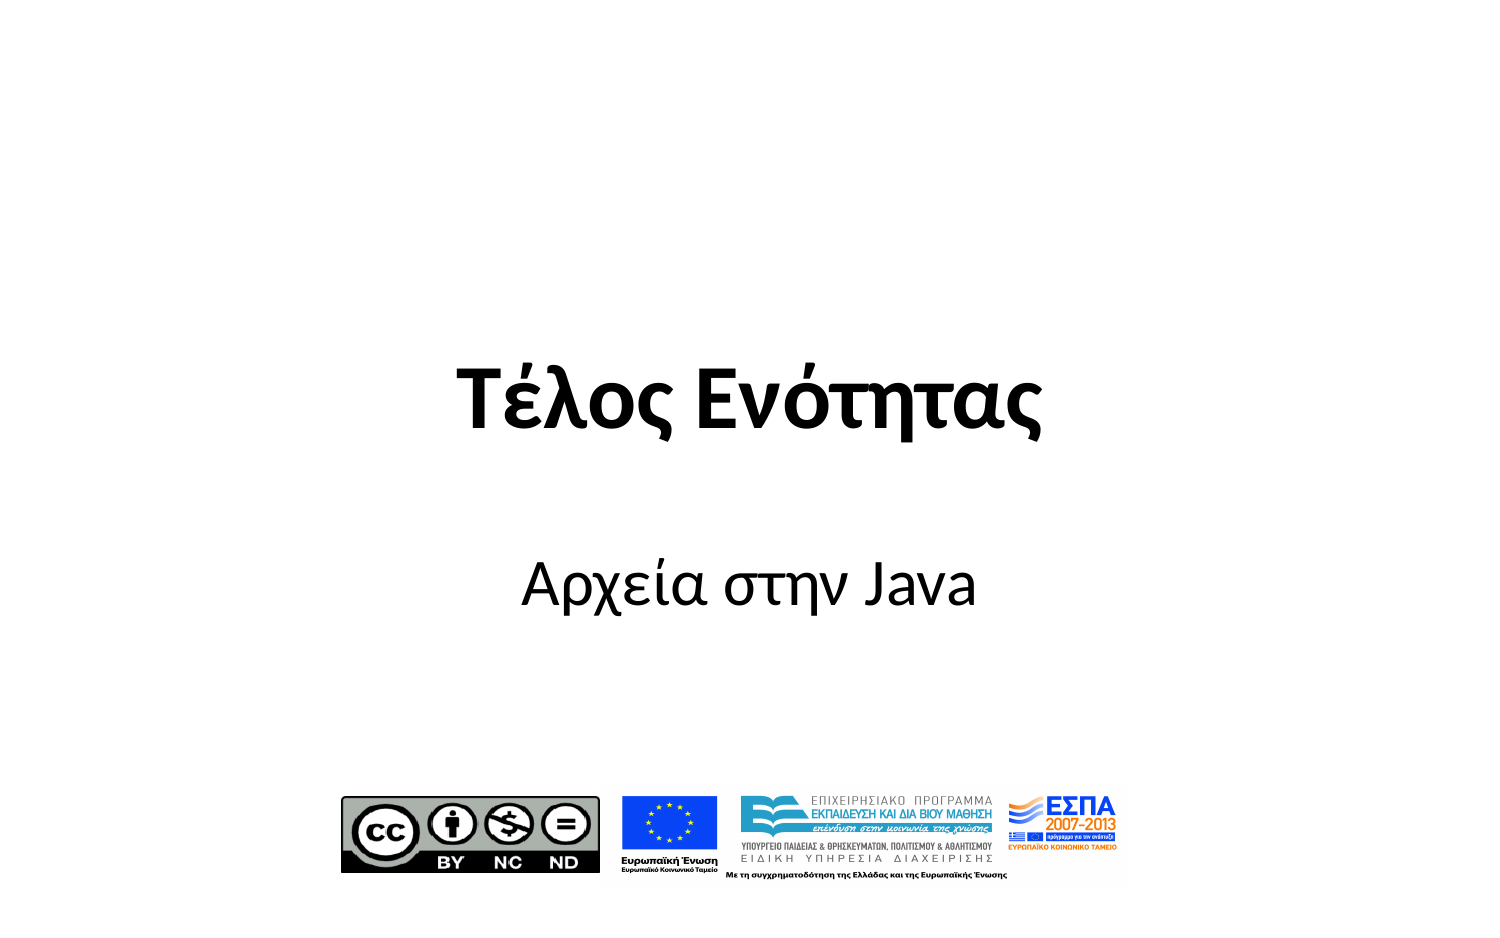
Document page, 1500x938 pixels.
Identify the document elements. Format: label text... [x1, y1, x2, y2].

subtitle Αρχεία στην Java [112, 531, 1388, 771]
picture [341, 783, 1133, 890]
title Τέλος Ενότητας [112, 291, 1388, 493]
